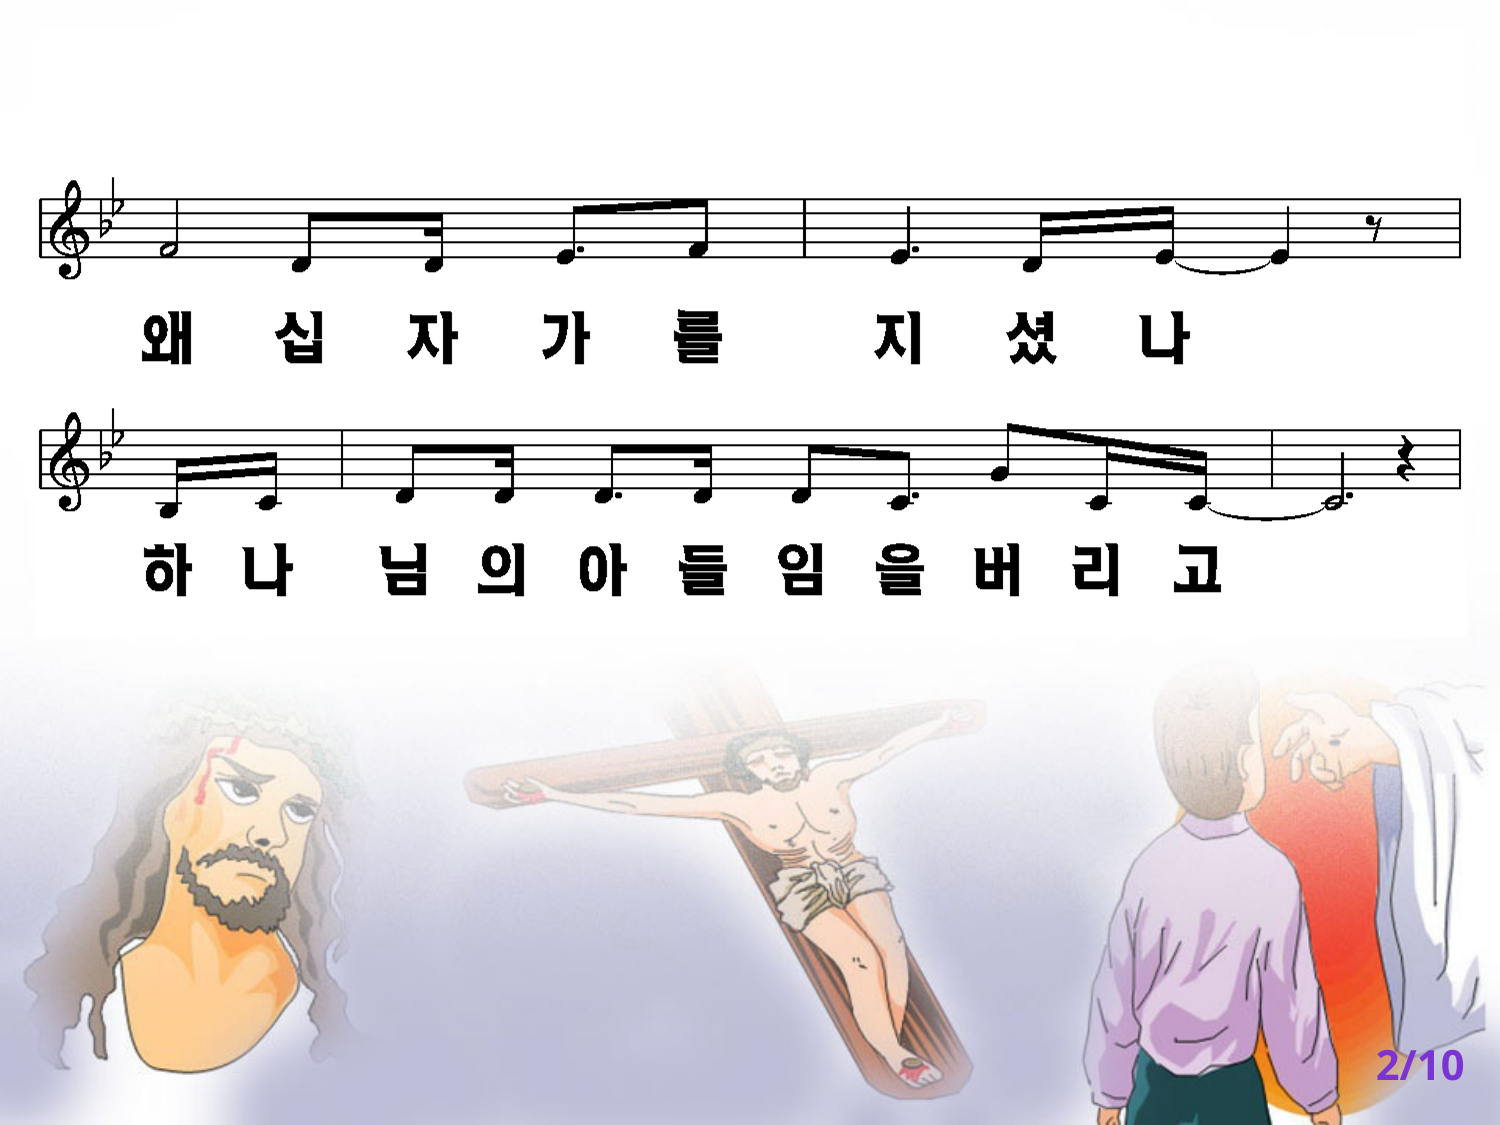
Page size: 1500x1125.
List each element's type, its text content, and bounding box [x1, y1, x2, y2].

text_box 2/10 [1360, 1031, 1481, 1097]
picture [0, 0, 1500, 1125]
